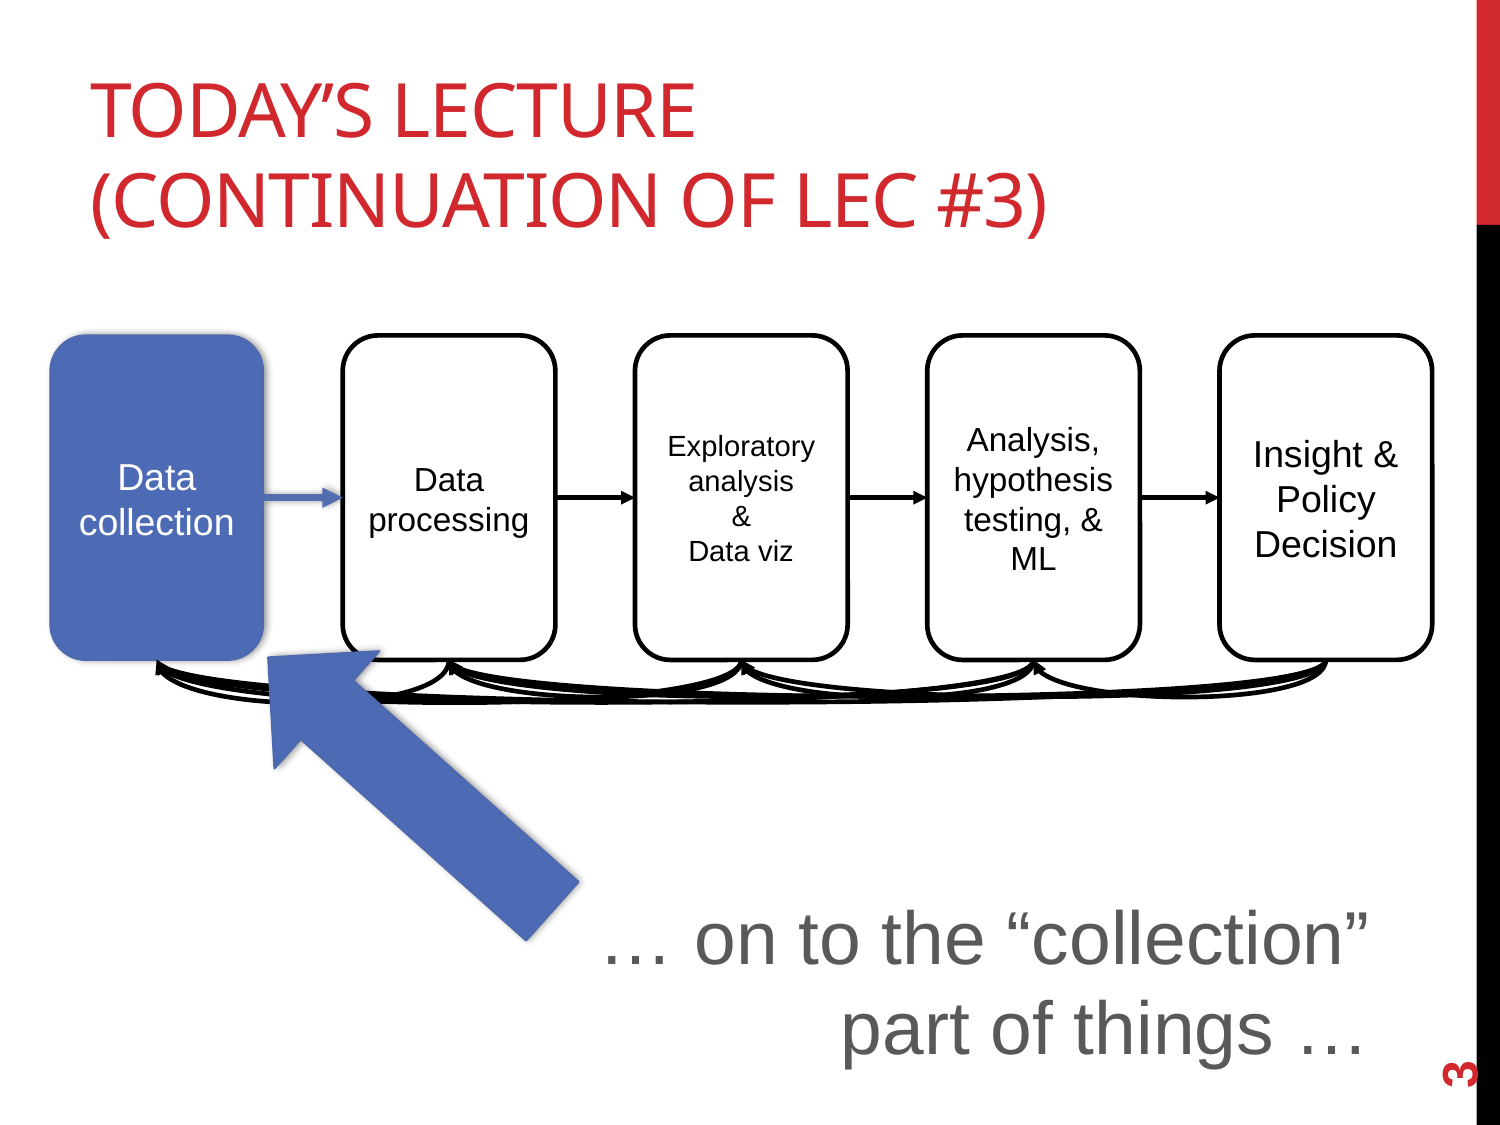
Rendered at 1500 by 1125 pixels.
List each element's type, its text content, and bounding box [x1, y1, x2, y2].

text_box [157, 658, 1328, 662]
text_box Data collection [49, 334, 261, 661]
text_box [554, 334, 846, 652]
title Today’s Lecture (Continuation of Lec #3) [75, 25, 1284, 250]
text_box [847, 334, 1139, 653]
text_box [315, 668, 580, 942]
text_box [262, 334, 554, 652]
slide_number 3 [1427, 887, 1488, 1104]
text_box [1139, 334, 1433, 661]
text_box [302, 668, 306, 807]
text_box … on to the “collection” part of things … [534, 881, 1385, 1077]
text_box [267, 668, 301, 770]
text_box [302, 513, 306, 652]
